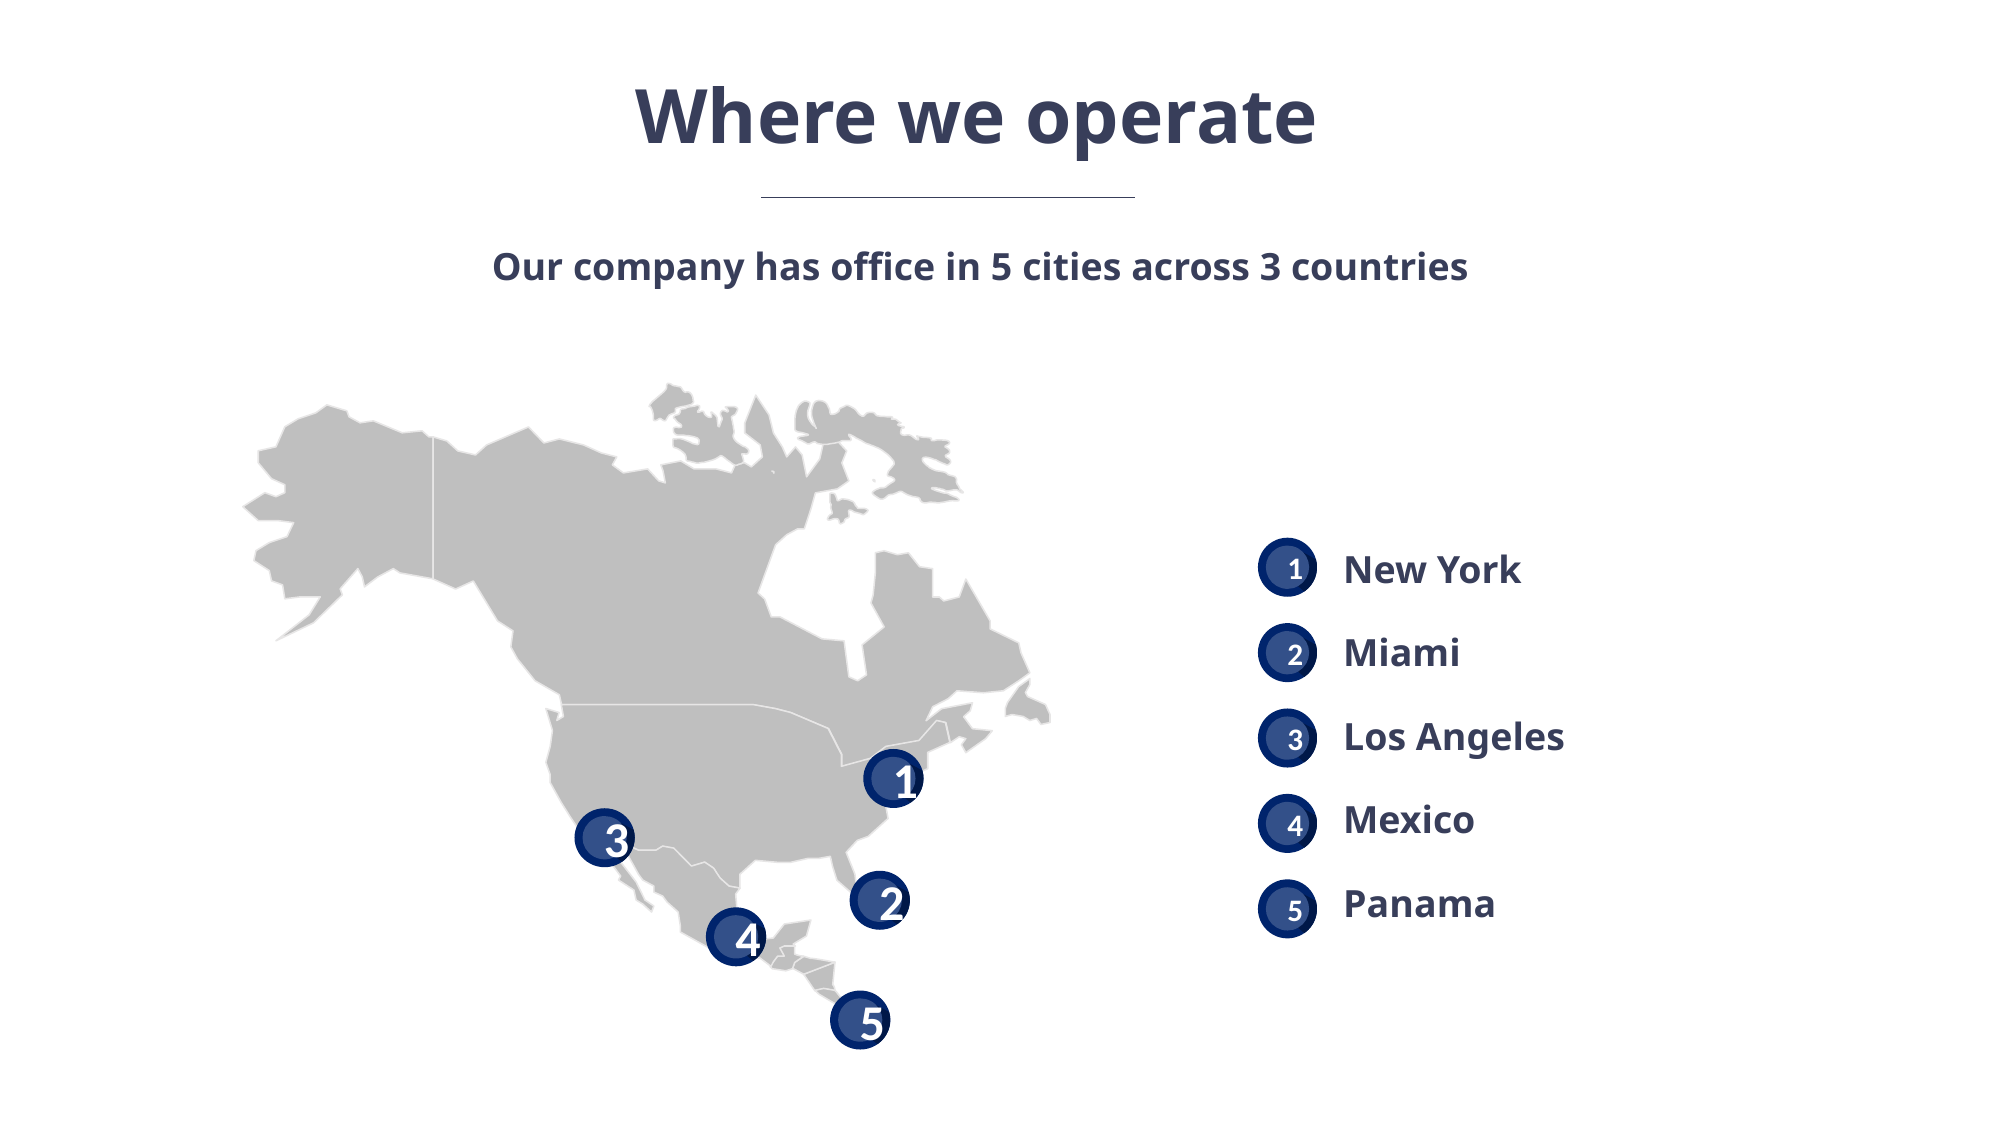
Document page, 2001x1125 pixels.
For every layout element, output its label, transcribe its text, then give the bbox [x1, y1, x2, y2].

text_box Miami [1335, 621, 1591, 682]
text_box Los Angeles [1335, 705, 1653, 766]
text_box Mexico [1335, 789, 1653, 849]
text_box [1257, 708, 1318, 768]
text_box Panama [1335, 872, 1653, 933]
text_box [1257, 879, 1318, 939]
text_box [1257, 793, 1318, 854]
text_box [1257, 622, 1318, 683]
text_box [1257, 537, 1318, 597]
text_box Where we operate [627, 61, 1326, 167]
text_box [242, 383, 1051, 1053]
text_box New York [1335, 538, 1662, 598]
text_box Our company has office in 5 cities across 3 countries [385, 235, 1576, 296]
